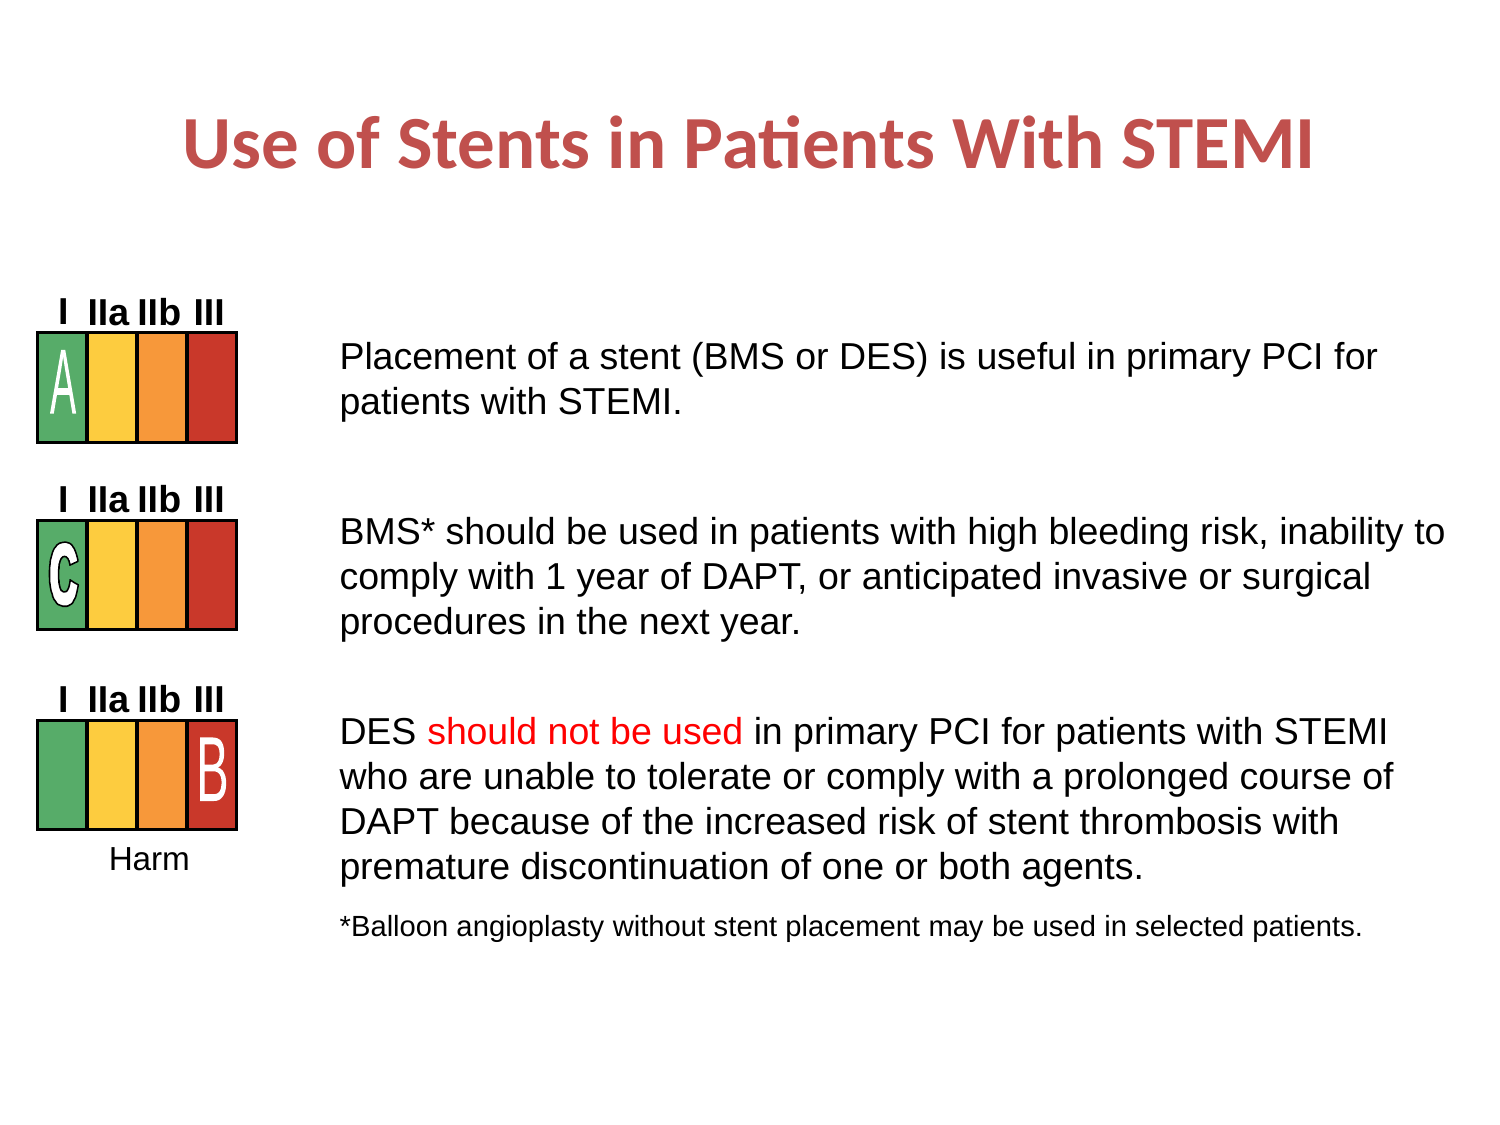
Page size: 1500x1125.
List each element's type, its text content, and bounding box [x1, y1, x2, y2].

text_box BMS* should be used in patients with high bleeding risk, inability to comply with 1 year of DAPT, or anticipated invasive or surgical procedures in the next year. [324, 499, 1463, 650]
text_box DES should not be used in primary PCI for patients with STEMI who are unable to tolerate or comply with a prolonged course of DAPT because of the increased risk of stent thrombosis with premature discontinuation of one or both agents. [324, 699, 1438, 895]
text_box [37, 474, 238, 630]
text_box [37, 287, 238, 443]
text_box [37, 674, 238, 830]
text_box Harm [93, 838, 225, 885]
text_box *Balloon angioplasty without stent placement may be used in selected patients. [324, 899, 1463, 950]
text_box Placement of a stent (BMS or DES) is useful in primary PCI for patients with STEMI. [324, 324, 1463, 430]
title Use of Stents in Patients With STEMI [74, 44, 1426, 233]
